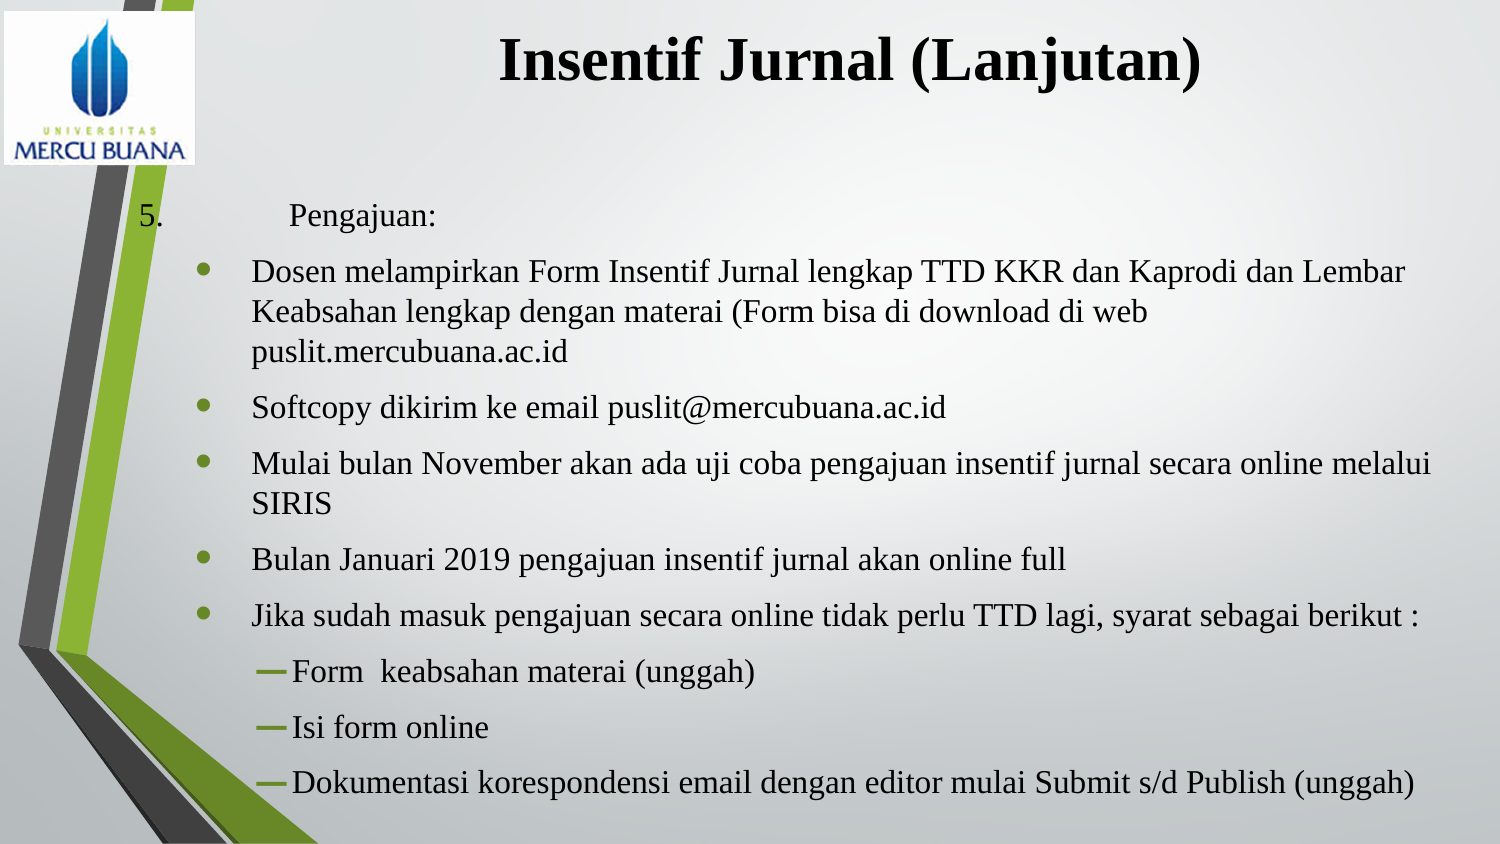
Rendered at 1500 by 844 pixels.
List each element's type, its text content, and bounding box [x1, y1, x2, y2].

list 5. Pengajuan: Dosen melampirkan Form Insentif Jurnal lengkap TTD KKR dan Kaprodi dan Lembar Keabsahan lengkap dengan materai (Form bisa di download di web puslit.mercubuana.ac.id Softcopy dikirim ke email puslit@mercubuana.ac.id Mulai bulan November akan ada uji coba pengajuan insentif jurnal secara online melalui SIRIS Bulan Januari 2019 pengajuan insentif jurnal akan online full Jika sudah masuk pengajuan secara online tidak perlu TTD lagi, syarat sebagai berikut : Form keabsahan materai (unggah) Isi form online Dokumentasi korespondensi email dengan editor mulai Submit s/d Publish (unggah) [123, 185, 1471, 685]
picture [4, 11, 196, 166]
title Insentif Jurnal (Lanjutan) [301, 5, 1400, 101]
